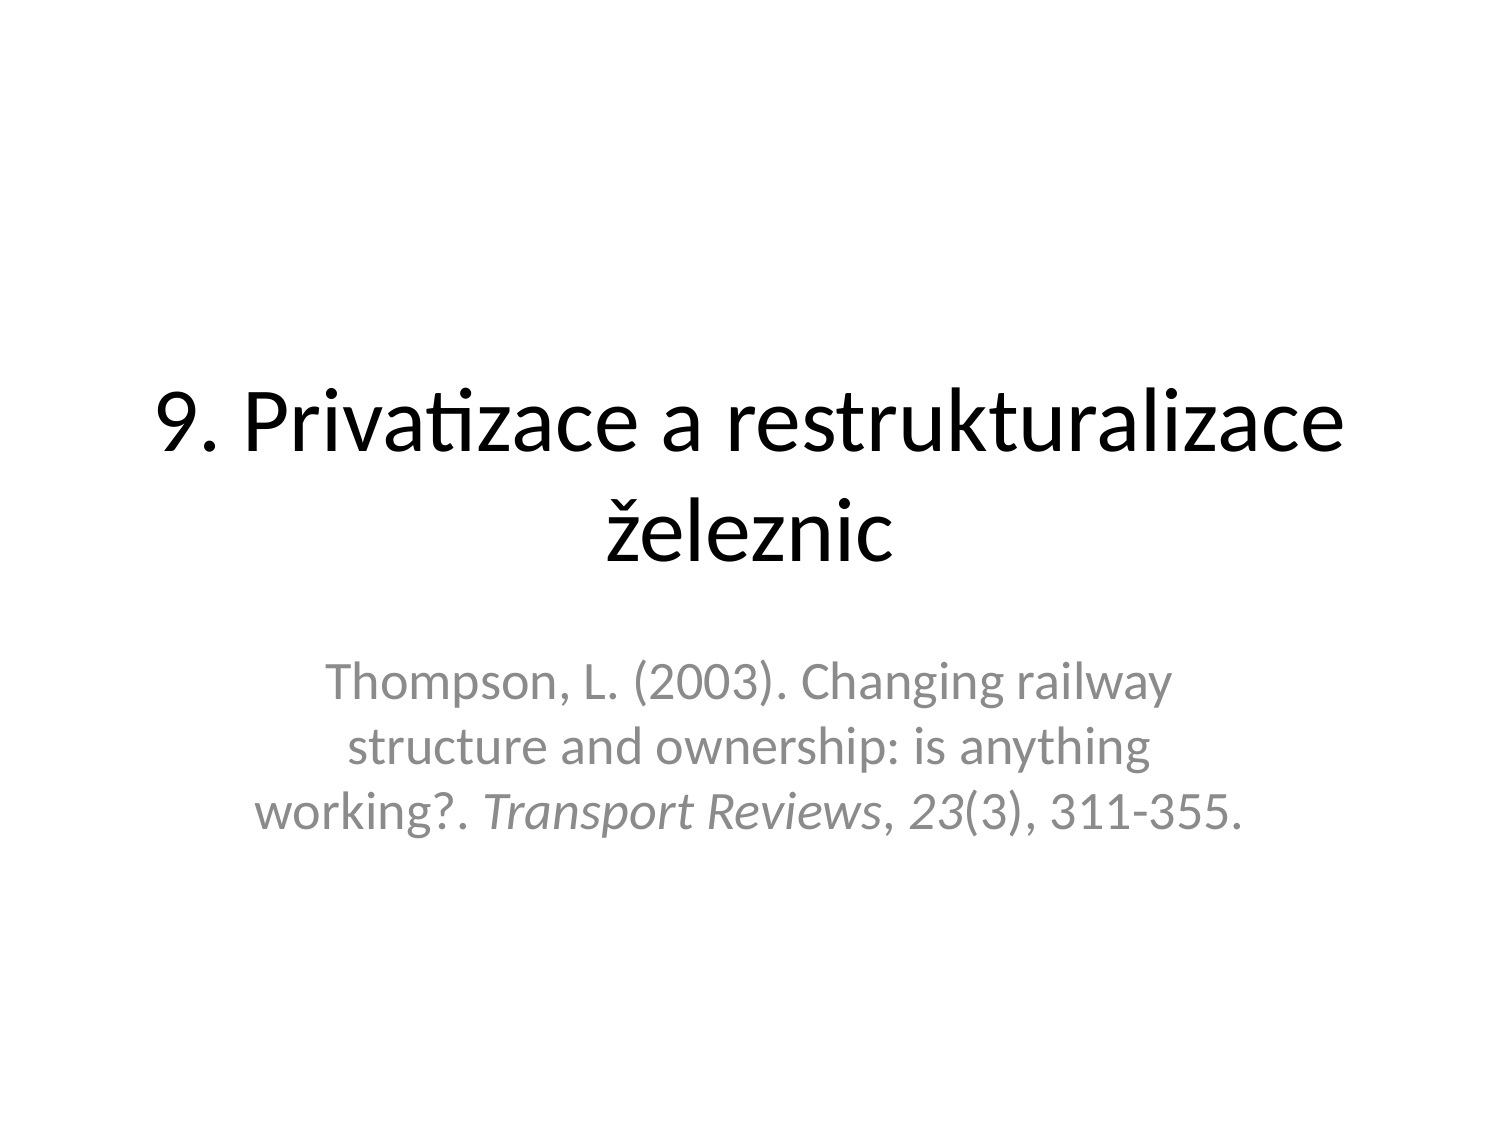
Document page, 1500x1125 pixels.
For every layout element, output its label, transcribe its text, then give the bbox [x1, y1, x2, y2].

title 9. Privatizace a restrukturalizace železnic [112, 349, 1388, 591]
subtitle Thompson, L. (2003). Changing railway structure and ownership: is anything working?. Transport Reviews, 23(3), 311-355. [225, 637, 1275, 925]
